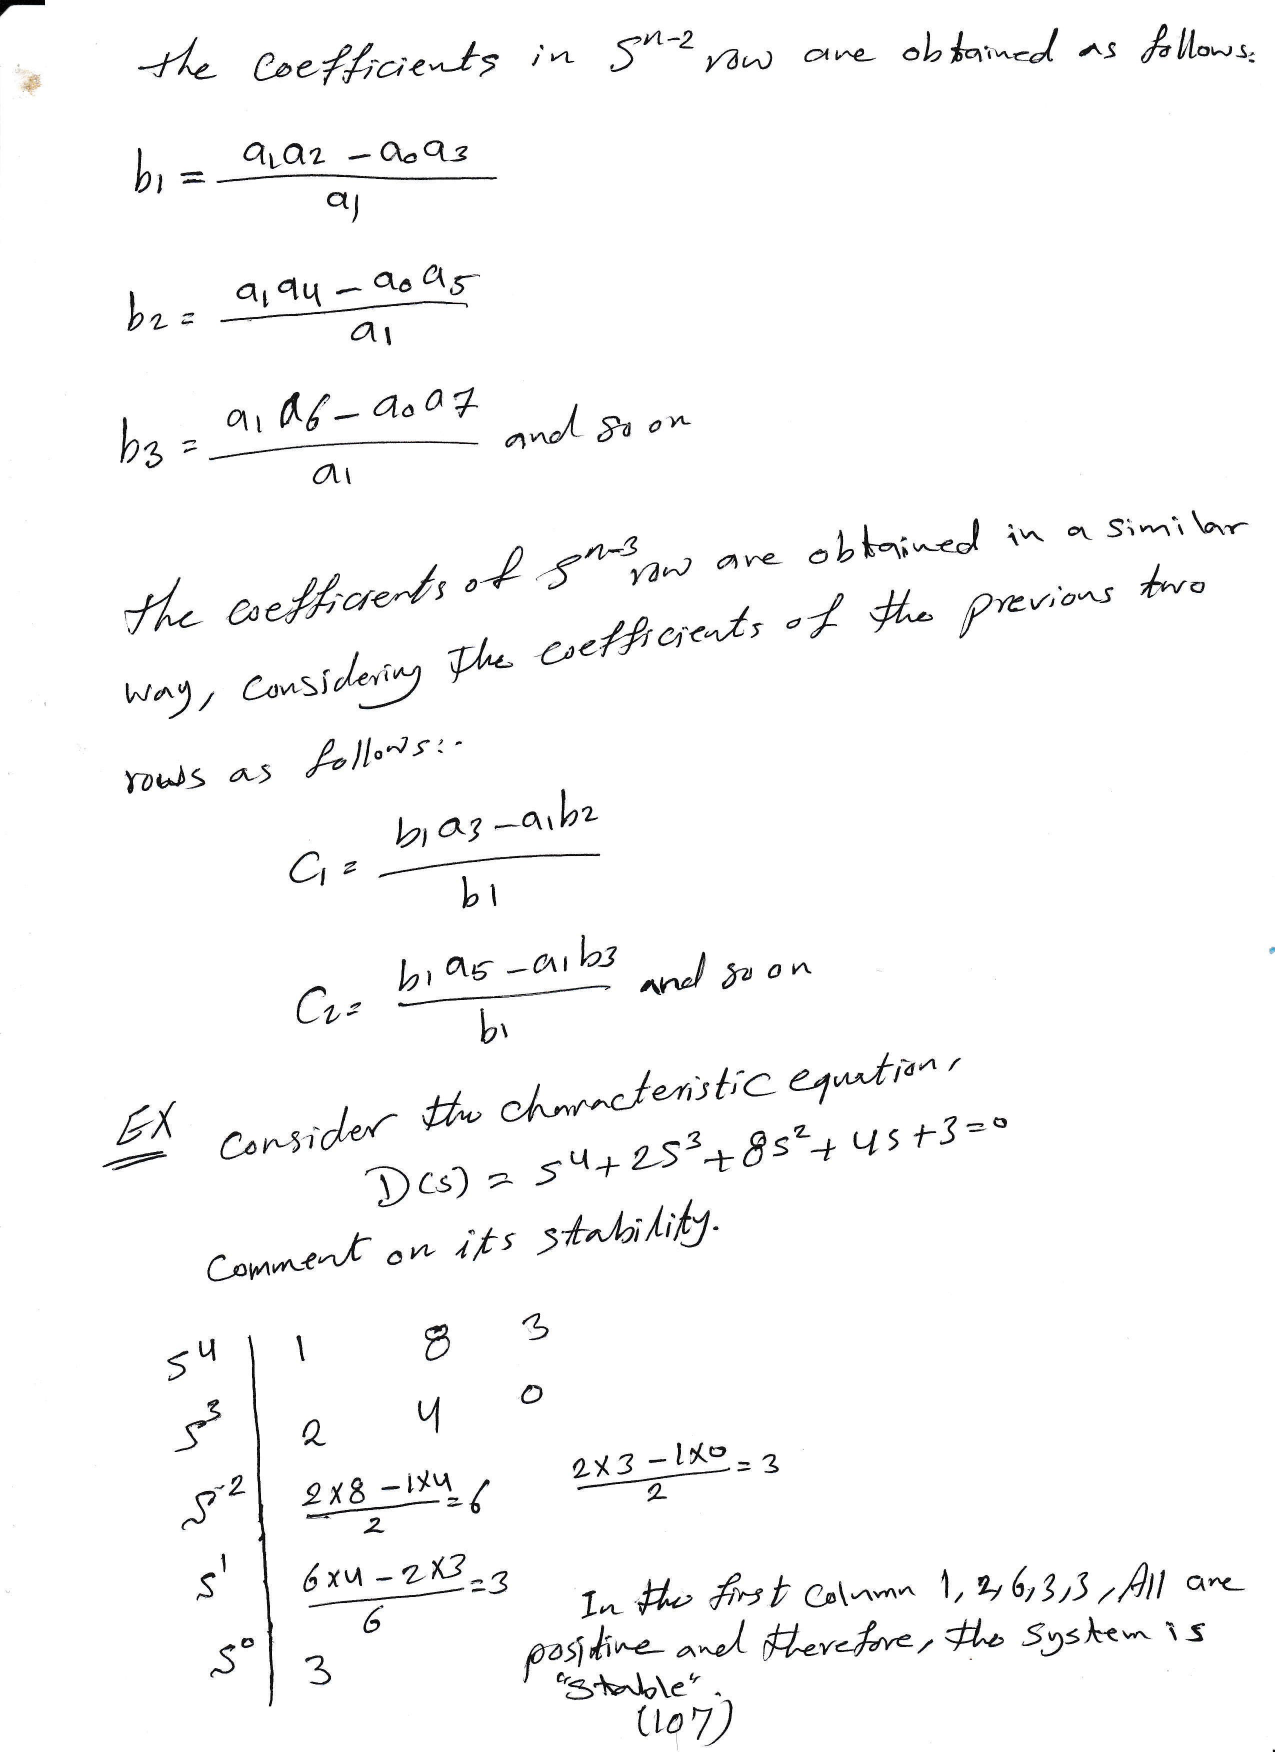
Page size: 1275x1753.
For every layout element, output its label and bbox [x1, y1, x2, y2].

text_box [0, 0, 1275, 1752]
